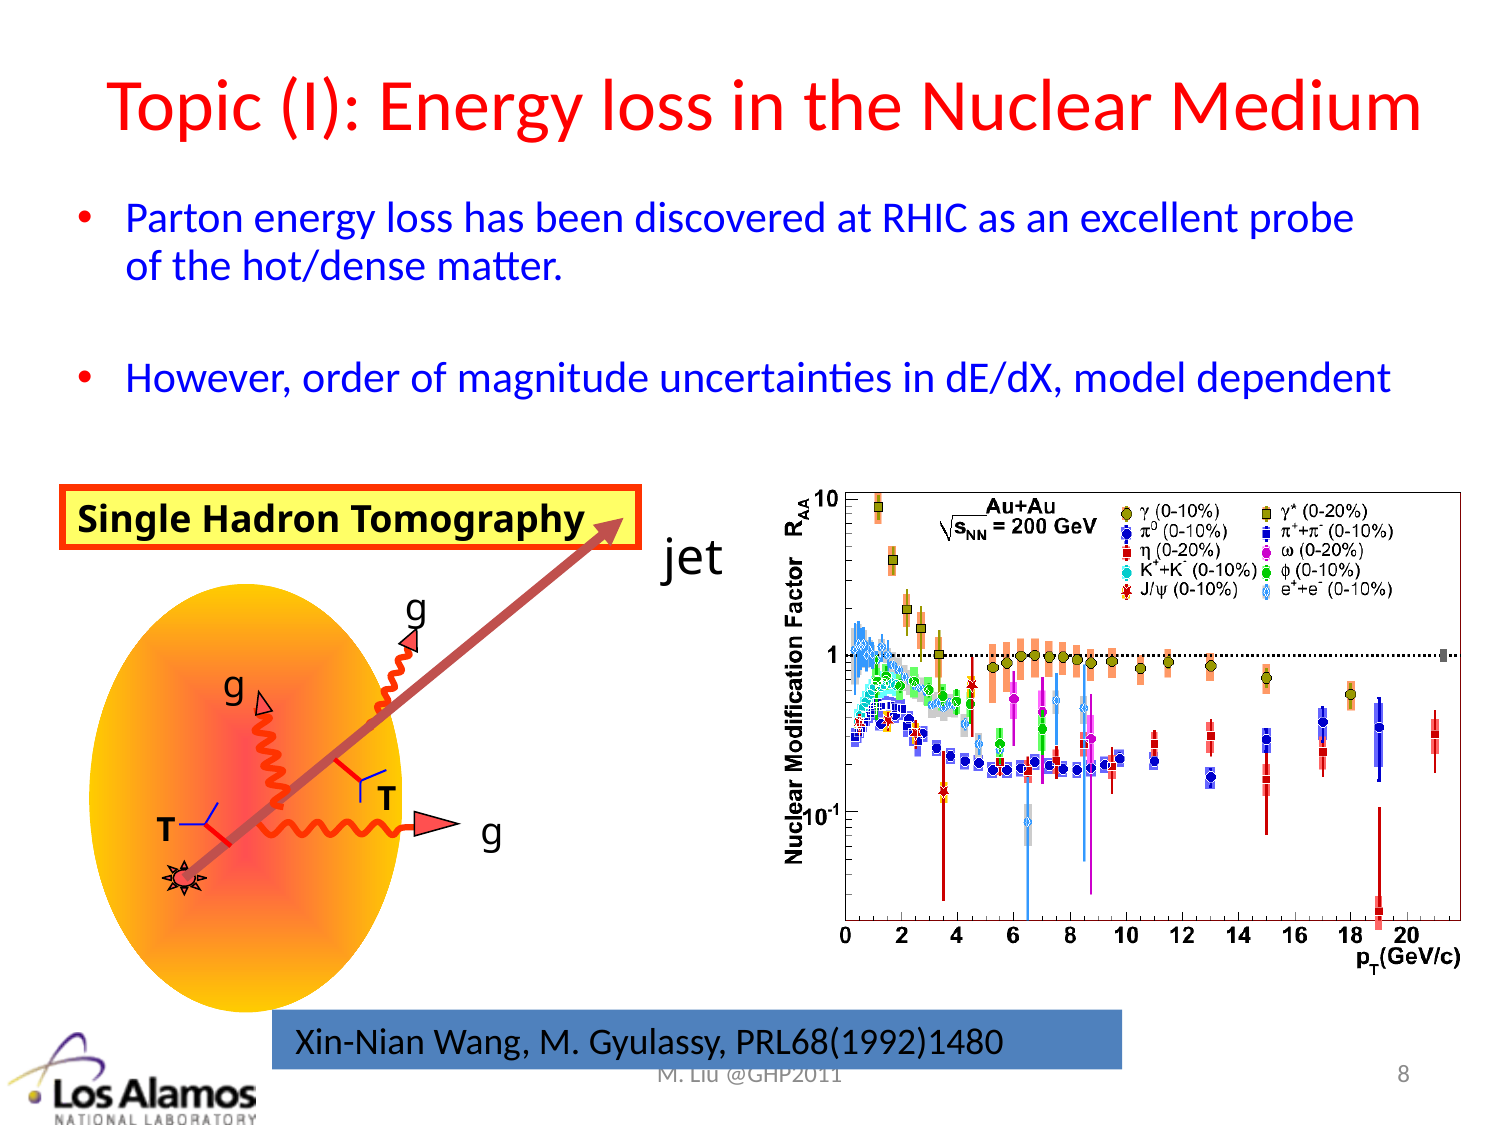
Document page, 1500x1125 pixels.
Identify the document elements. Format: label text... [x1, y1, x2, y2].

list Parton energy loss has been discovered at RHIC as an excellent probe of the hot/dense matter. However, order of magnitude uncertainties in dE/dX, model dependent [62, 187, 1413, 458]
slide_number 8 [1074, 1042, 1425, 1103]
picture [776, 487, 1467, 980]
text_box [62, 487, 776, 1013]
footer M. Liu @GHP2011 [512, 1042, 988, 1103]
picture [0, 1032, 256, 1125]
text_box Xin-Nian Wang, M. Gyulassy, PRL68(1992)1480 [272, 1009, 1123, 1070]
title Topic (I): Energy loss in the Nuclear Medium [0, 0, 1467, 188]
